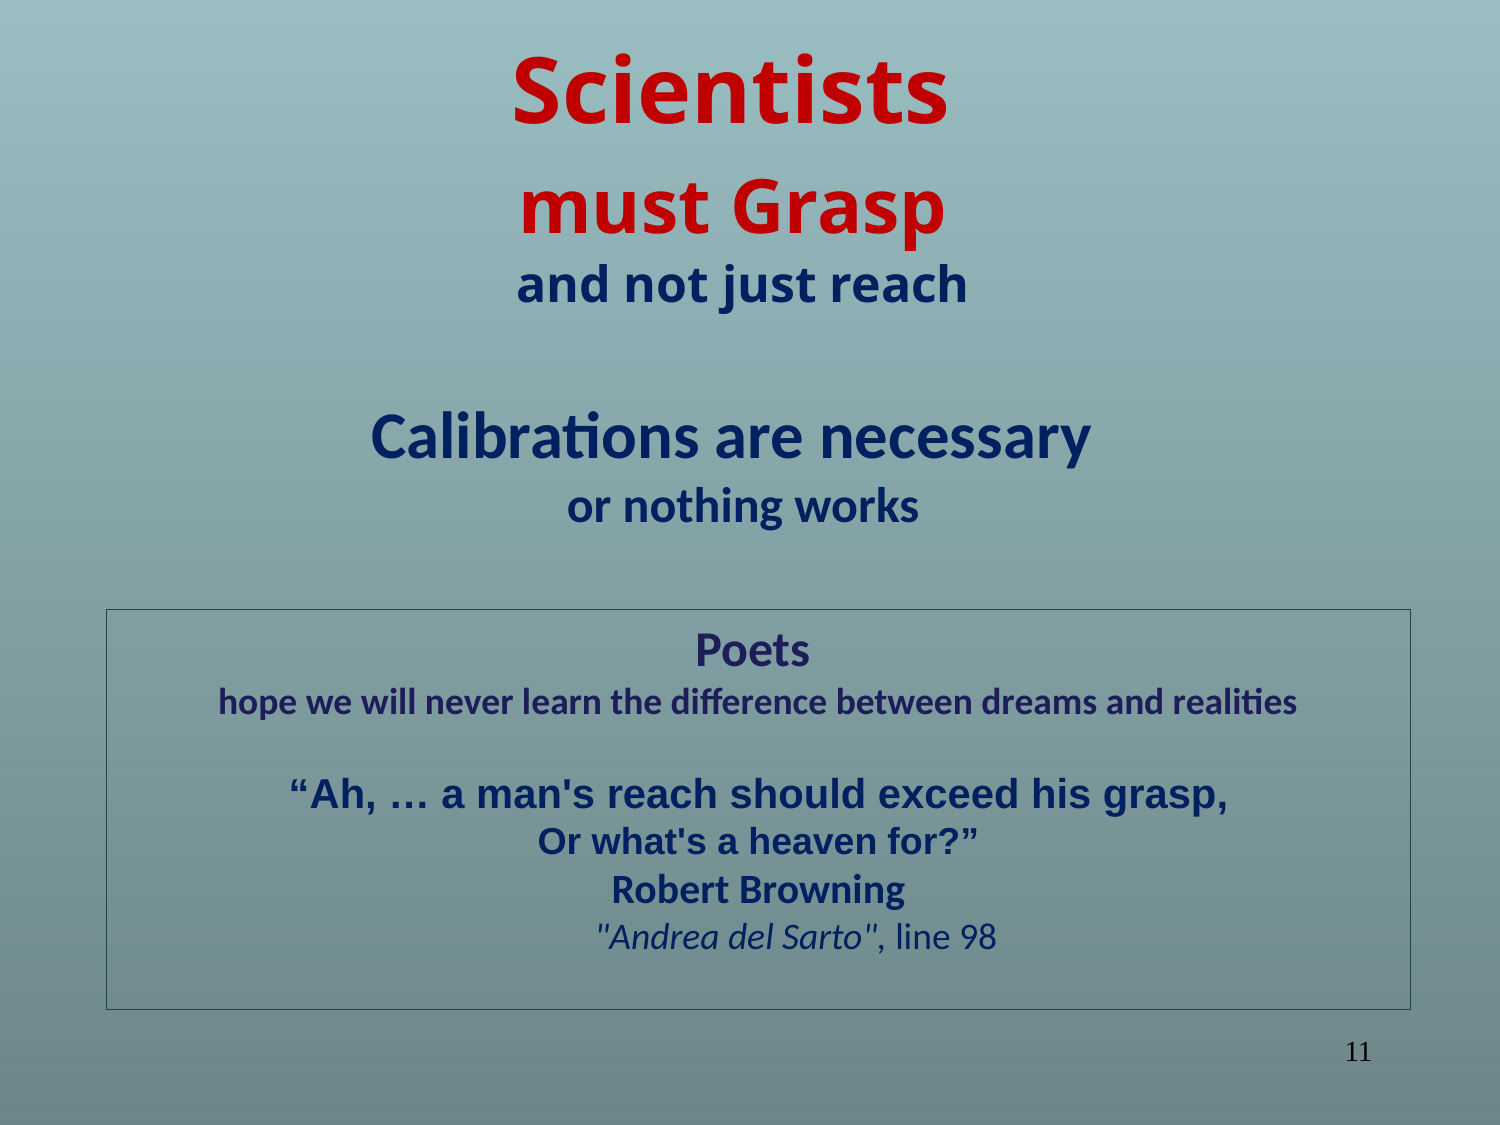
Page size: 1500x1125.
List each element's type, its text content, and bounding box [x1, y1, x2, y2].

slide_number 11 [1074, 1024, 1388, 1101]
text_box Scientists must Grasp and not just reach Calibrations are necessary or nothing works [135, 24, 1351, 585]
text_box Poets hope we will never learn the difference between dreams and realities “Ah, … a man's reach should exceed his grasp, Or what's a heaven for?” Robert Browning "Andrea del Sarto", line 98 [106, 609, 1411, 1010]
